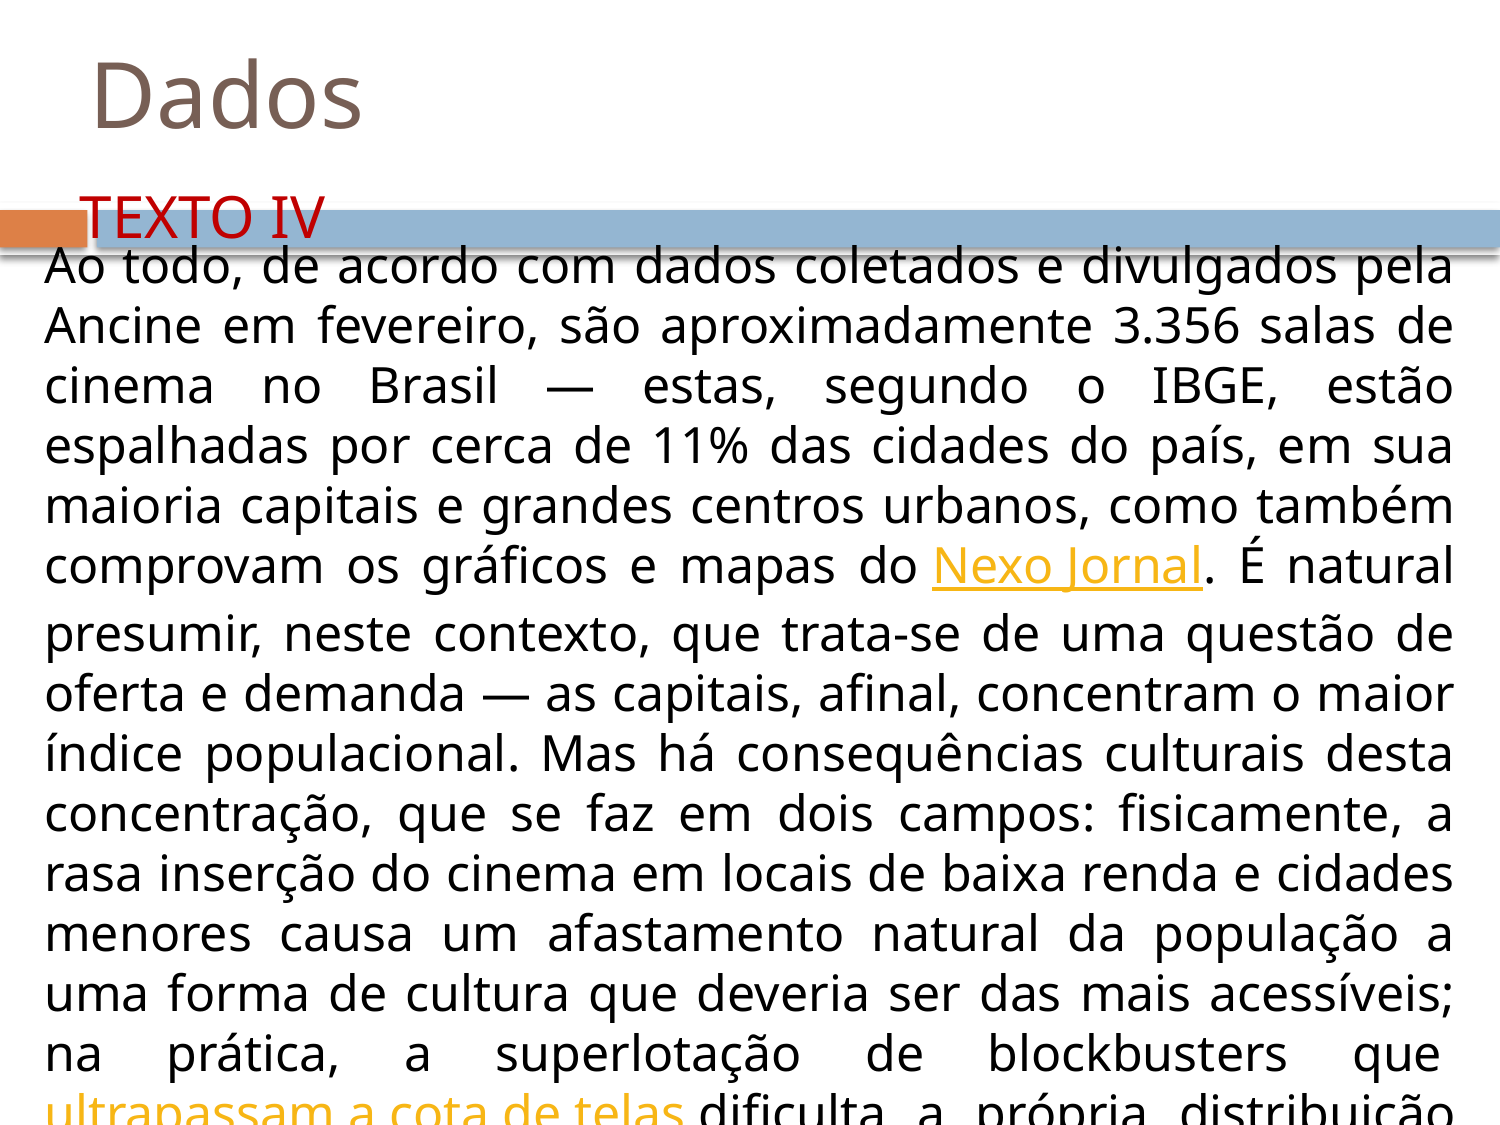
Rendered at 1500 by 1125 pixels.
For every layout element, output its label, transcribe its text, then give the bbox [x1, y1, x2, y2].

text_box Ao todo, de acordo com dados coletados e divulgados pela Ancine em fevereiro, são aproximadamente 3.356 salas de cinema no Brasil — estas, segundo o IBGE, estão espalhadas por cerca de 11% das cidades do país, em sua maioria capitais e grandes centros urbanos, como também comprovam os gráficos e mapas do Nexo Jornal. É natural presumir, neste contexto, que trata-se de uma questão de oferta e demanda — as capitais, afinal, concentram o maior índice populacional. Mas há consequências culturais desta concentração, que se faz em dois campos: fisicamente, a rasa inserção do cinema em locais de baixa renda e cidades menores causa um afastamento natural da população a uma forma de cultura que deveria ser das mais acessíveis; na prática, a superlotação de blockbusters que ultrapassam a cota de telas dificulta a própria distribuição de filmes de menor orçamento ou obras mais questionadoras e instigantes — o ponto de Scorsese, aliás, é exatamente esta. [29, 225, 1471, 1125]
text_box TEXTO IV [64, 172, 621, 225]
title Dados [75, 0, 1425, 185]
